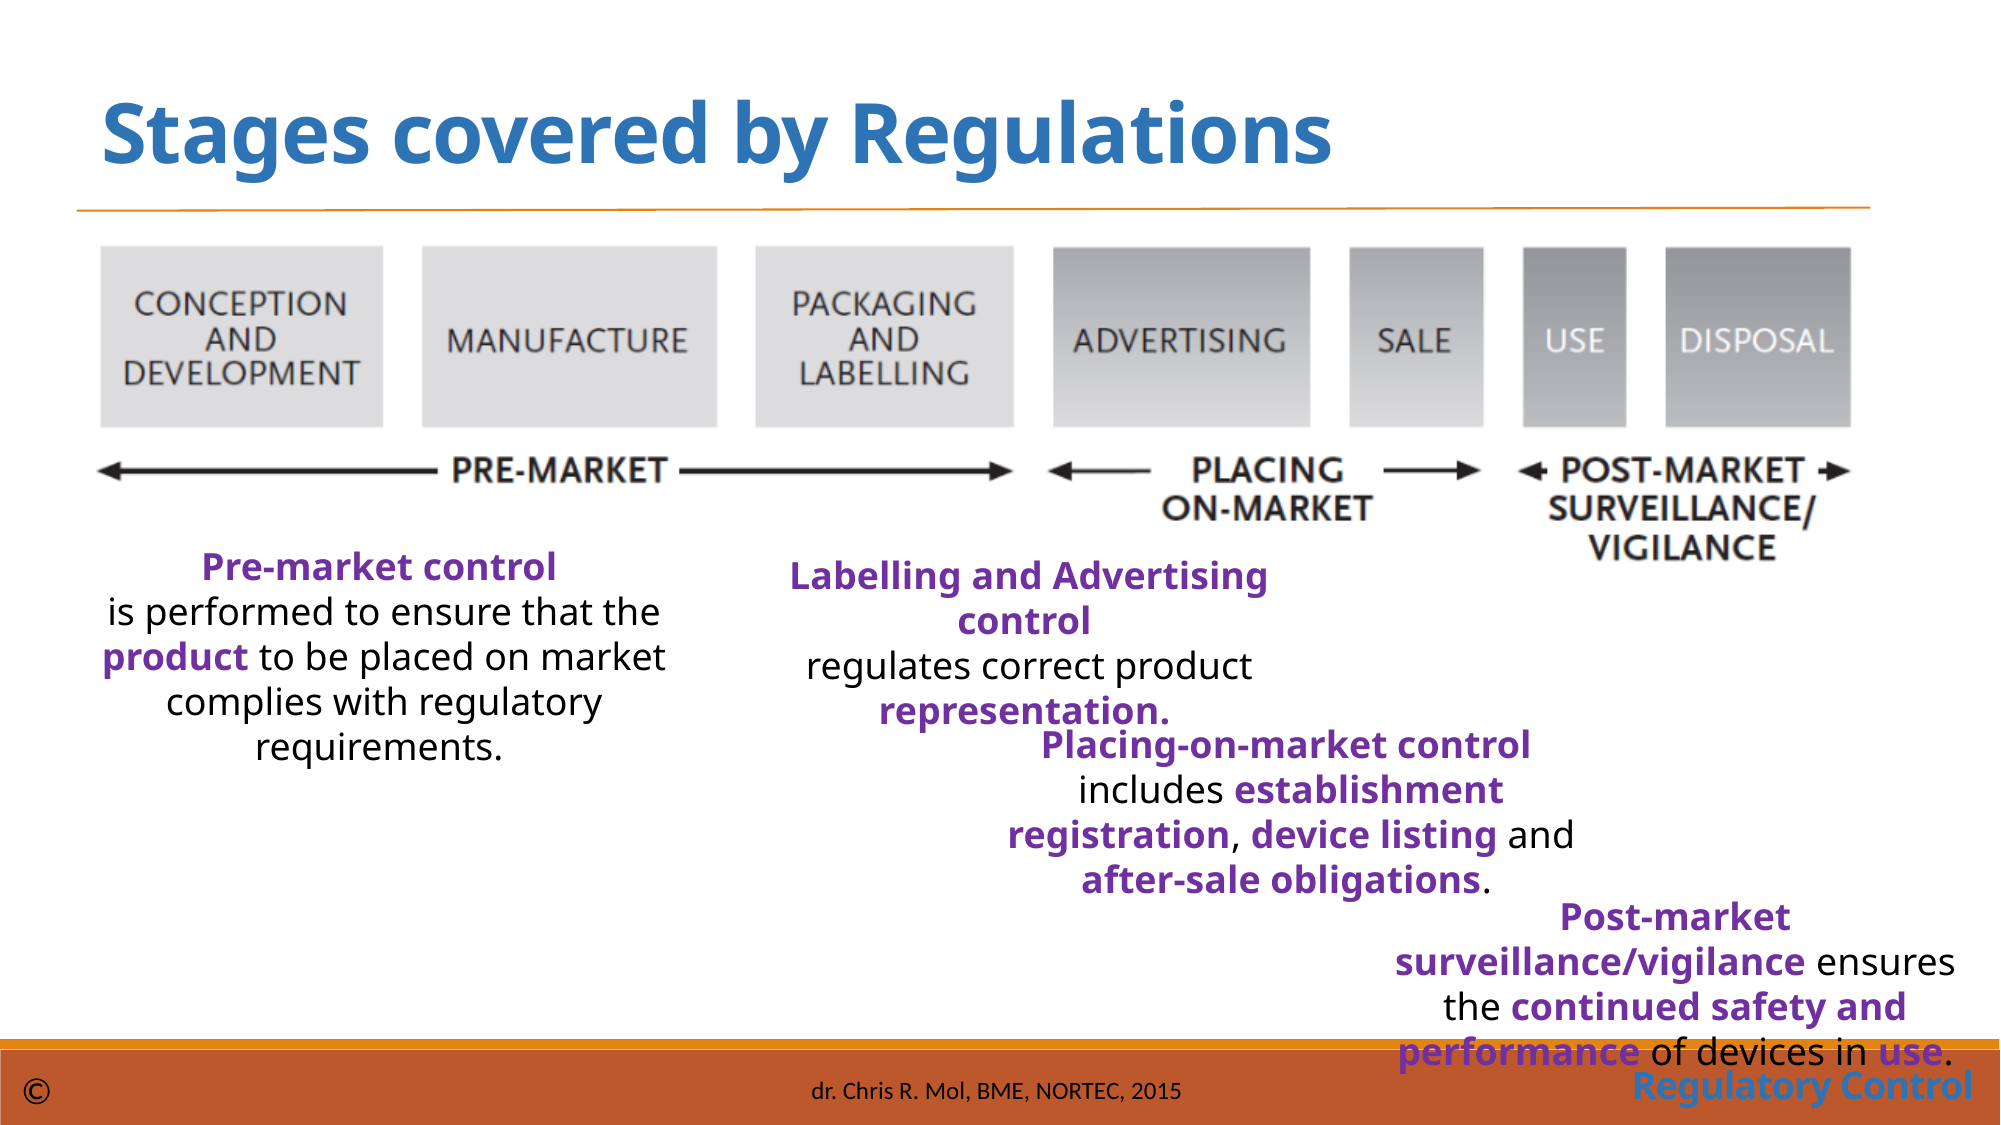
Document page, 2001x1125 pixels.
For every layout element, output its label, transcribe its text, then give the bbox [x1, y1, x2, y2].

text_box Placing-on-market control includes establishment registration, device listing and after-sale obligations. [961, 713, 1622, 909]
text_box Regulatory Control [1616, 1056, 1998, 1115]
text_box Labelling and Advertising control regulates correct product representation. [749, 607, 1310, 740]
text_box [76, 207, 1871, 212]
text_box © [6, 1059, 68, 1120]
picture [67, 211, 1907, 597]
text_box Post-market surveillance/vigilance ensures the continued safety and performance of devices in use. [1367, 885, 1984, 1080]
text_box dr. Chris R. Mol, BME, NORTEC, 2015 [68, 1067, 1616, 1112]
text_box Pre-market control is performed to ensure that the product to be placed on market complies with regulatory requirements. [55, 536, 713, 776]
text_box Stages covered by Regulations [86, 77, 1914, 189]
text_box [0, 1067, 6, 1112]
